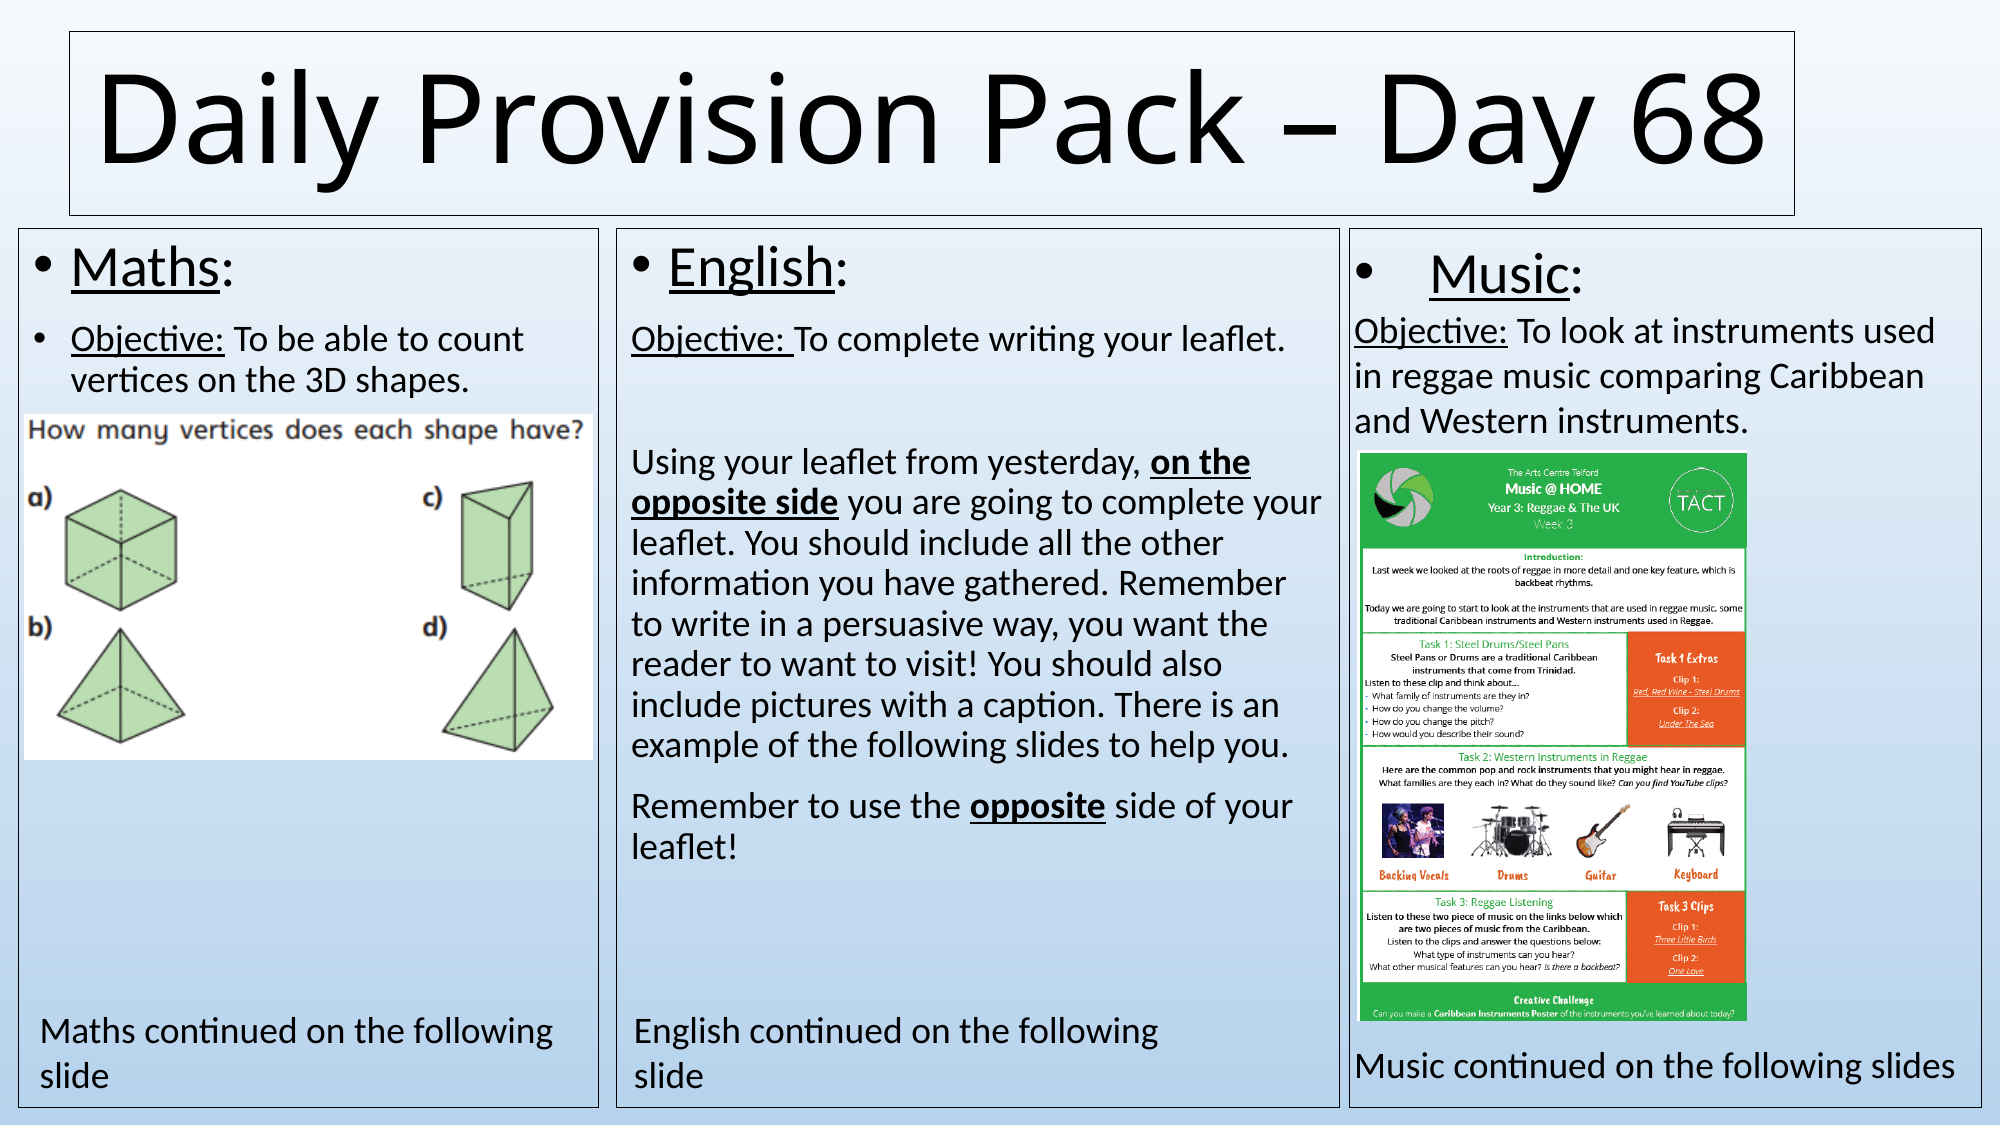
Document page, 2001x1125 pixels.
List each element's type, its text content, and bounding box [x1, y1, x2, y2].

text_box English continued on the following slide [619, 999, 1176, 1104]
picture [1356, 450, 1747, 1021]
text_box [1349, 1094, 1982, 1108]
text_box Maths continued on the following slide [24, 999, 582, 1104]
title Daily Provision Pack – Day 68 [69, 31, 1795, 216]
text_box Music: Objective: To look at instruments used in reggae music comparing Caribbean and Western instruments. [1339, 228, 1982, 448]
list English: Objective: To complete writing your leaflet. Using your leaflet from yesterday, on the opposite side you are going to complete your leaflet. You should include all the other information you have gathered. Remember to write in a persuasive way, you want the reader to want to visit! You should also include pictures with a caption. There is an example of the following slides to help you. Remember to use the opposite side of your leaflet! [616, 228, 1340, 1108]
text_box Music continued on the following slides [1339, 1033, 1982, 1094]
text_box [1349, 448, 1982, 1033]
list Maths: Objective: To be able to count vertices on the 3D shapes. [18, 228, 599, 1108]
picture [24, 414, 593, 760]
